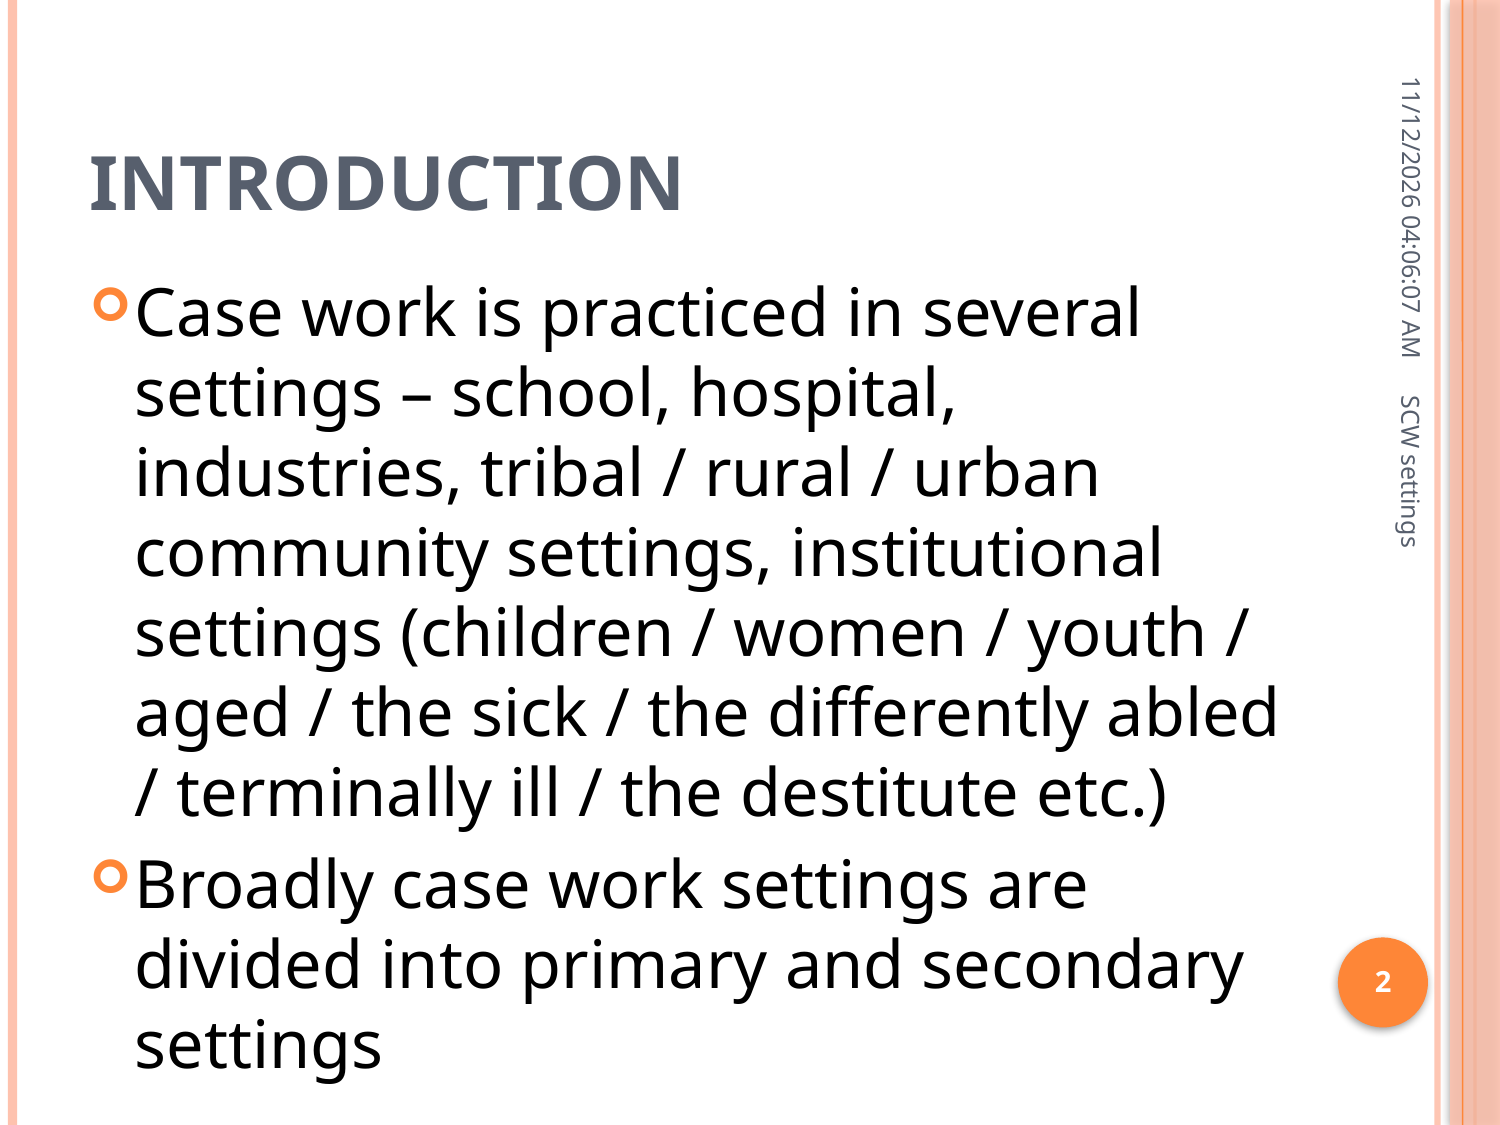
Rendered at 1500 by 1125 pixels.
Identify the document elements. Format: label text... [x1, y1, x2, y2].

footer SCW settings [1379, 380, 1440, 906]
title Introduction [75, 45, 1300, 233]
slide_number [1378, 43, 1442, 374]
list Case work is practiced in several settings – school, hospital, industries, tribal / rural / urban community settings, institutional settings (children / women / youth / aged / the sick / the differently abled / terminally ill / the destitute etc.) Broadly case work settings are divided into primary and secondary settings [75, 262, 1300, 1062]
slide_number 2 [1333, 940, 1434, 1027]
